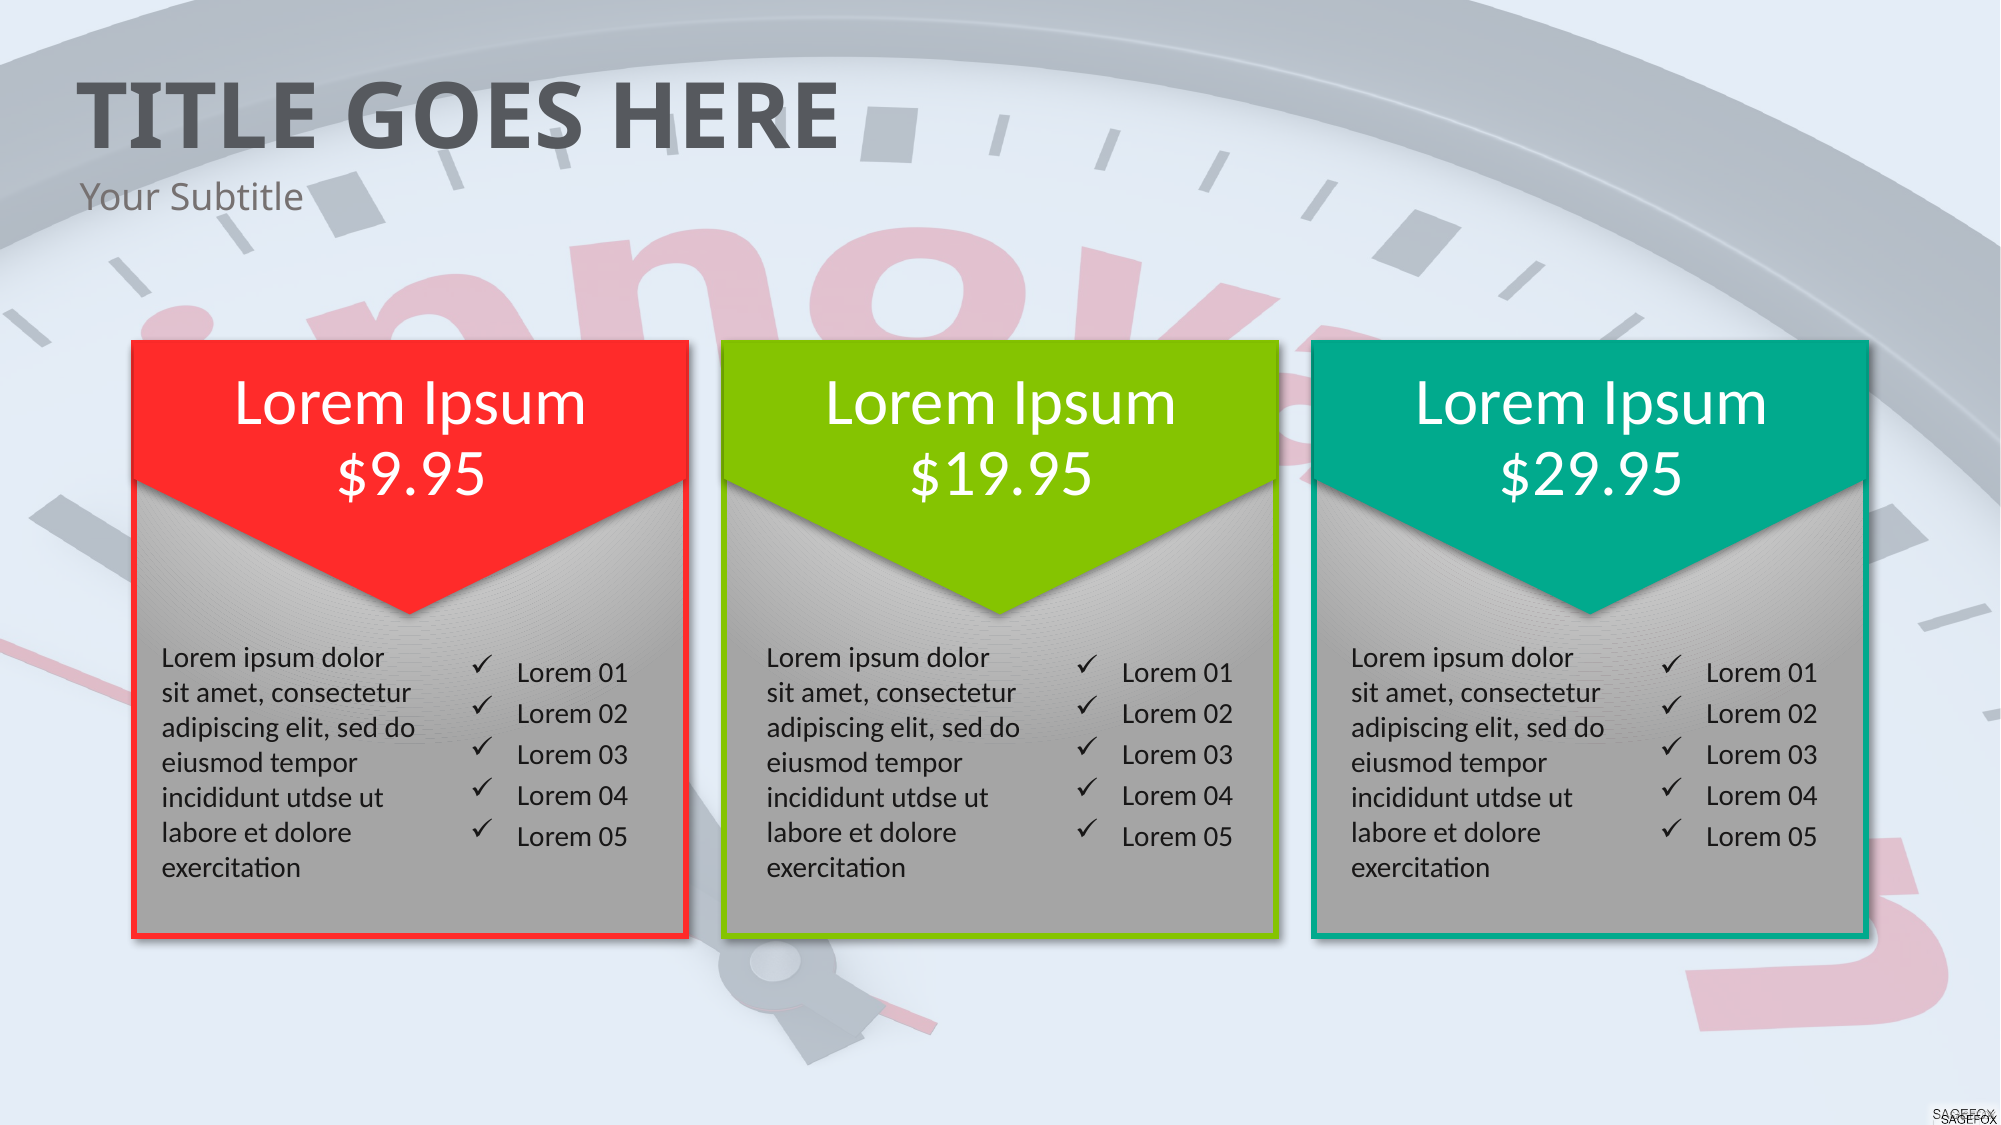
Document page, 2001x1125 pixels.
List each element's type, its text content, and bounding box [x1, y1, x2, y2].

picture [1929, 1108, 1999, 1125]
text_box Lorem 01 Lorem 02 Lorem 03 Lorem 04 Lorem 05 [979, 648, 1244, 857]
text_box Lorem ipsum dolor sit amet, consectetur adipiscing elit, sed do eiusmod tempor incididunt utdse ut labore et dolore exercitation [1341, 633, 1617, 889]
text_box Lorem 01 Lorem 02 Lorem 03 Lorem 04 Lorem 05 [1563, 648, 1828, 857]
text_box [133, 342, 686, 615]
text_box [1314, 342, 1867, 615]
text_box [60, 49, 1020, 227]
text_box [1314, 615, 1867, 936]
text_box Lorem ipsum dolor sit amet, consectetur adipiscing elit, sed do eiusmod tempor incididunt utdse ut labore et dolore exercitation [756, 633, 1032, 889]
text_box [723, 342, 1277, 615]
text_box [723, 615, 1277, 936]
text_box [133, 615, 686, 936]
text_box Lorem 01 Lorem 02 Lorem 03 Lorem 04 Lorem 05 [374, 648, 639, 857]
text_box Lorem ipsum dolor sit amet, consectetur adipiscing elit, sed do eiusmod tempor incididunt utdse ut labore et dolore exercitation [151, 633, 427, 889]
